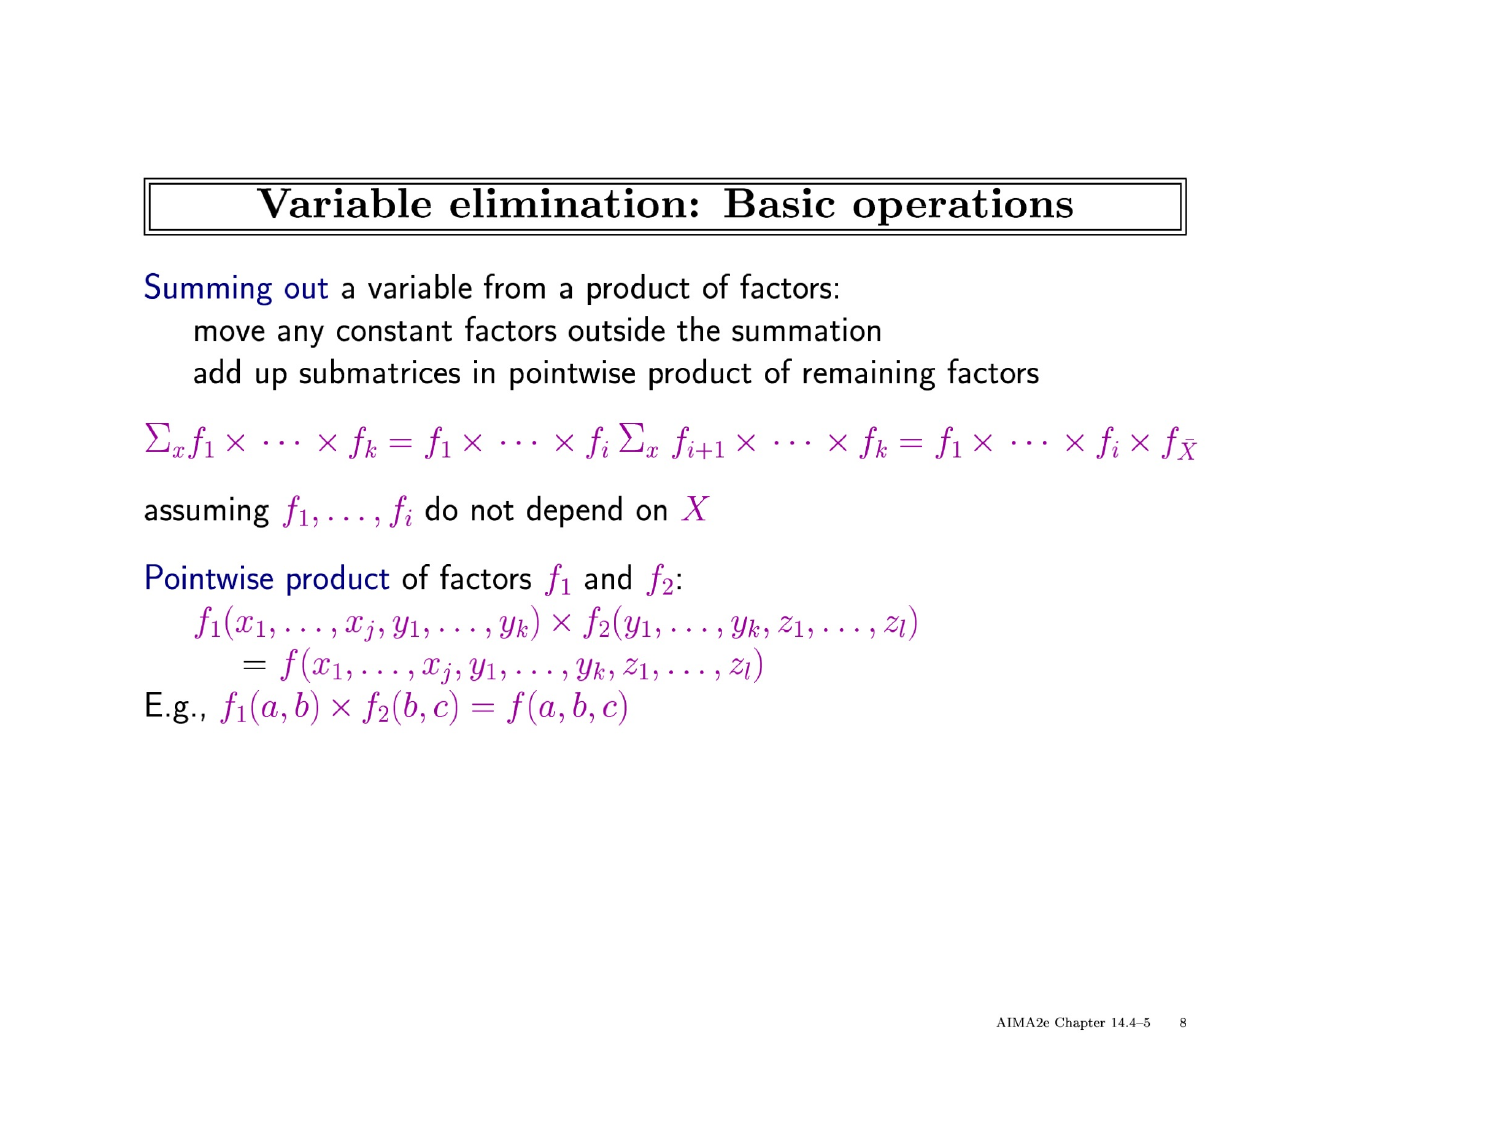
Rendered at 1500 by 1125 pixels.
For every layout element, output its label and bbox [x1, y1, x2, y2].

picture [74, 44, 1426, 1089]
